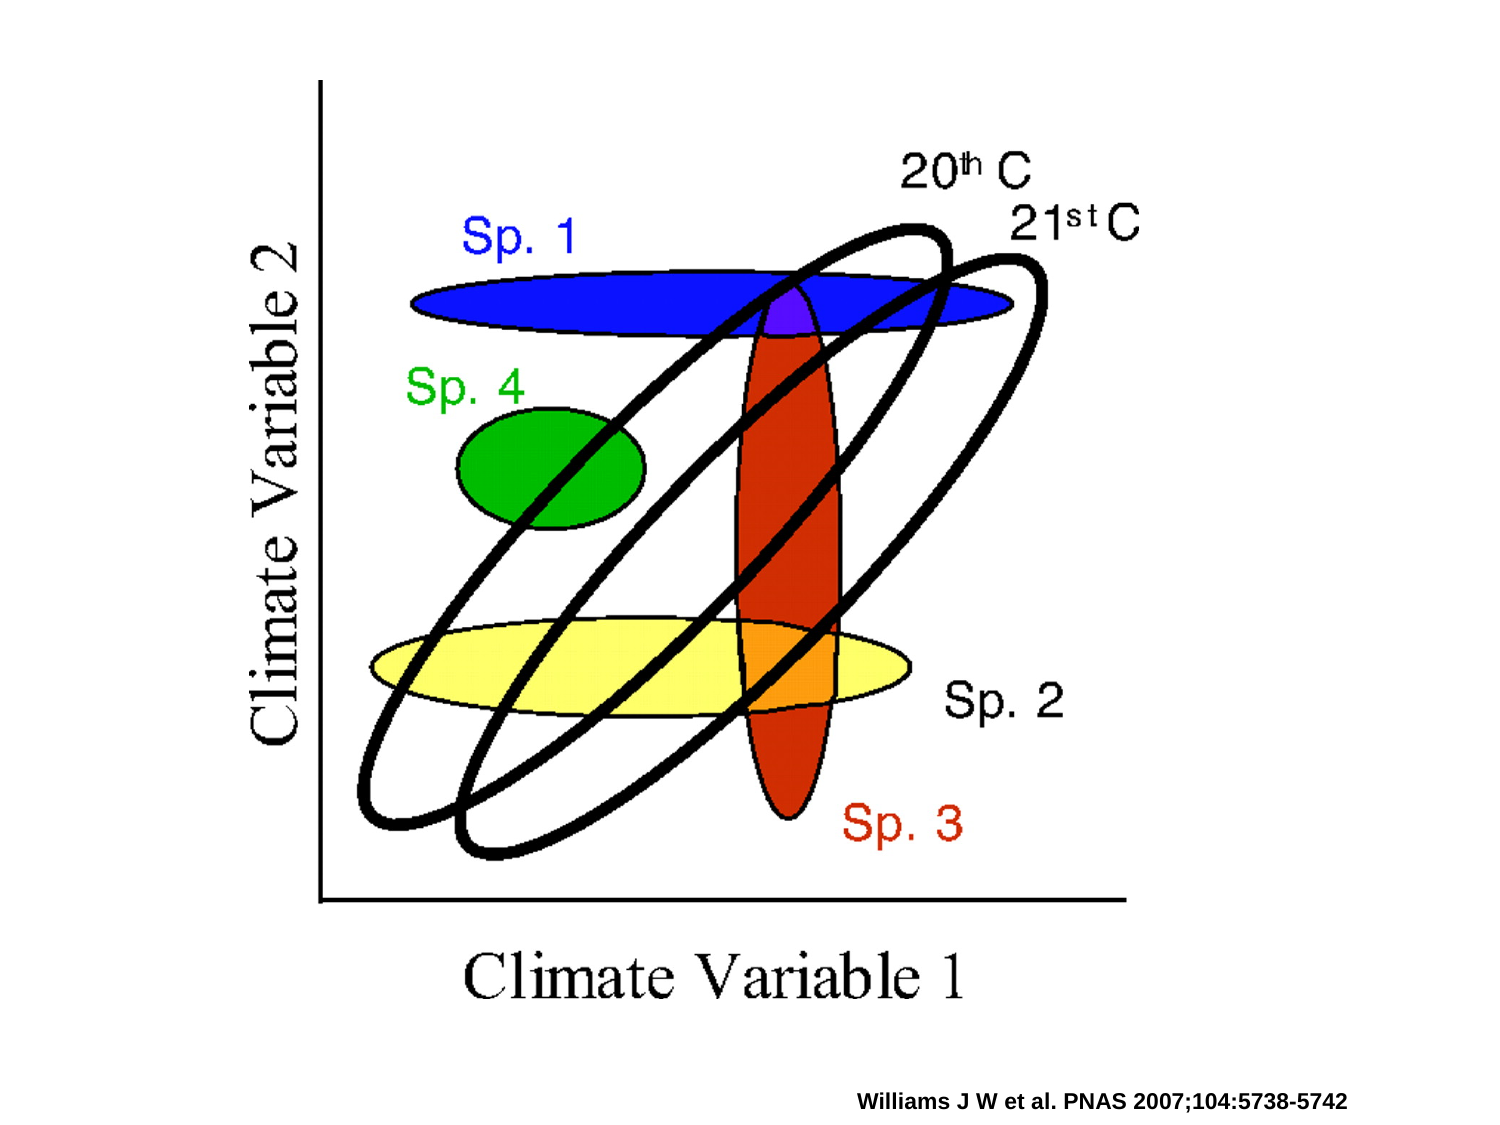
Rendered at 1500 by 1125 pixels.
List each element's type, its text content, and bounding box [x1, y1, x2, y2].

picture [249, 80, 1139, 999]
text_box Williams J W et al. PNAS 2007;104:5738-5742 [857, 1086, 1500, 1125]
